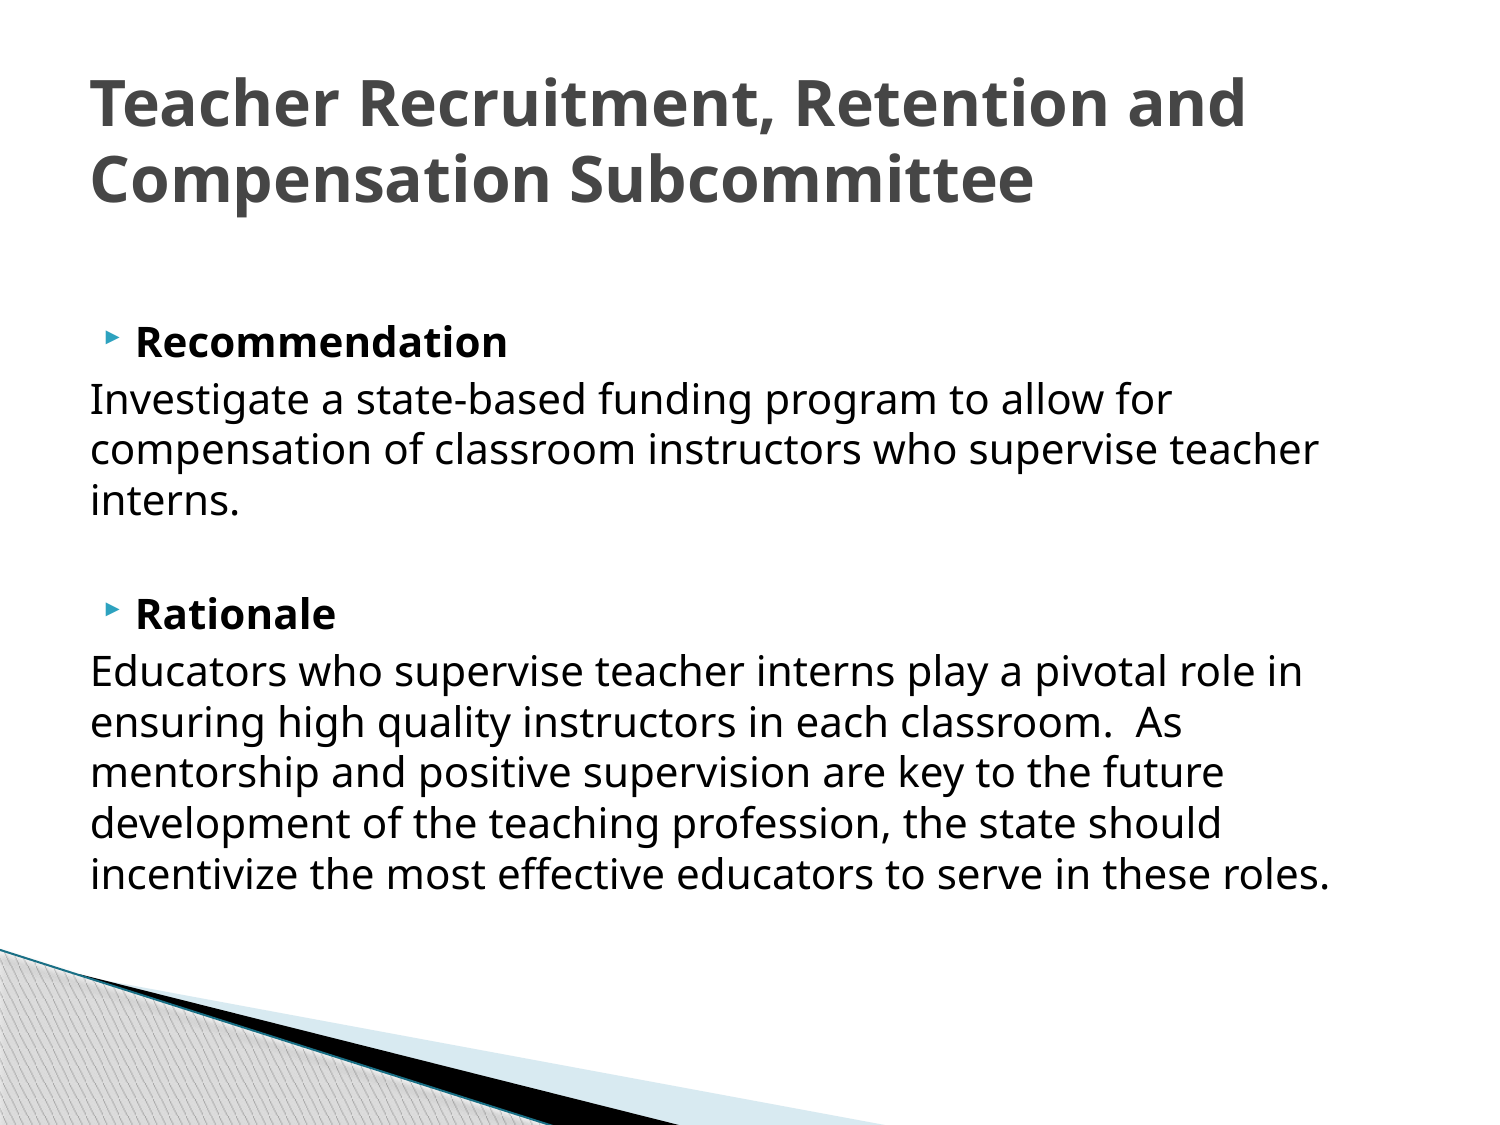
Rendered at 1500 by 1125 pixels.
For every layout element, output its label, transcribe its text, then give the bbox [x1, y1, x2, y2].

list Recommendation Investigate a state-based funding program to allow for compensation of classroom instructors who supervise teacher interns. Rationale Educators who supervise teacher interns play a pivotal role in ensuring high quality instructors in each classroom. As mentorship and positive supervision are key to the future development of the teaching profession, the state should incentivize the most effective educators to serve in these roles. [75, 307, 1425, 986]
title Teacher Recruitment, Retention and Compensation Subcommittee [75, 45, 1425, 233]
